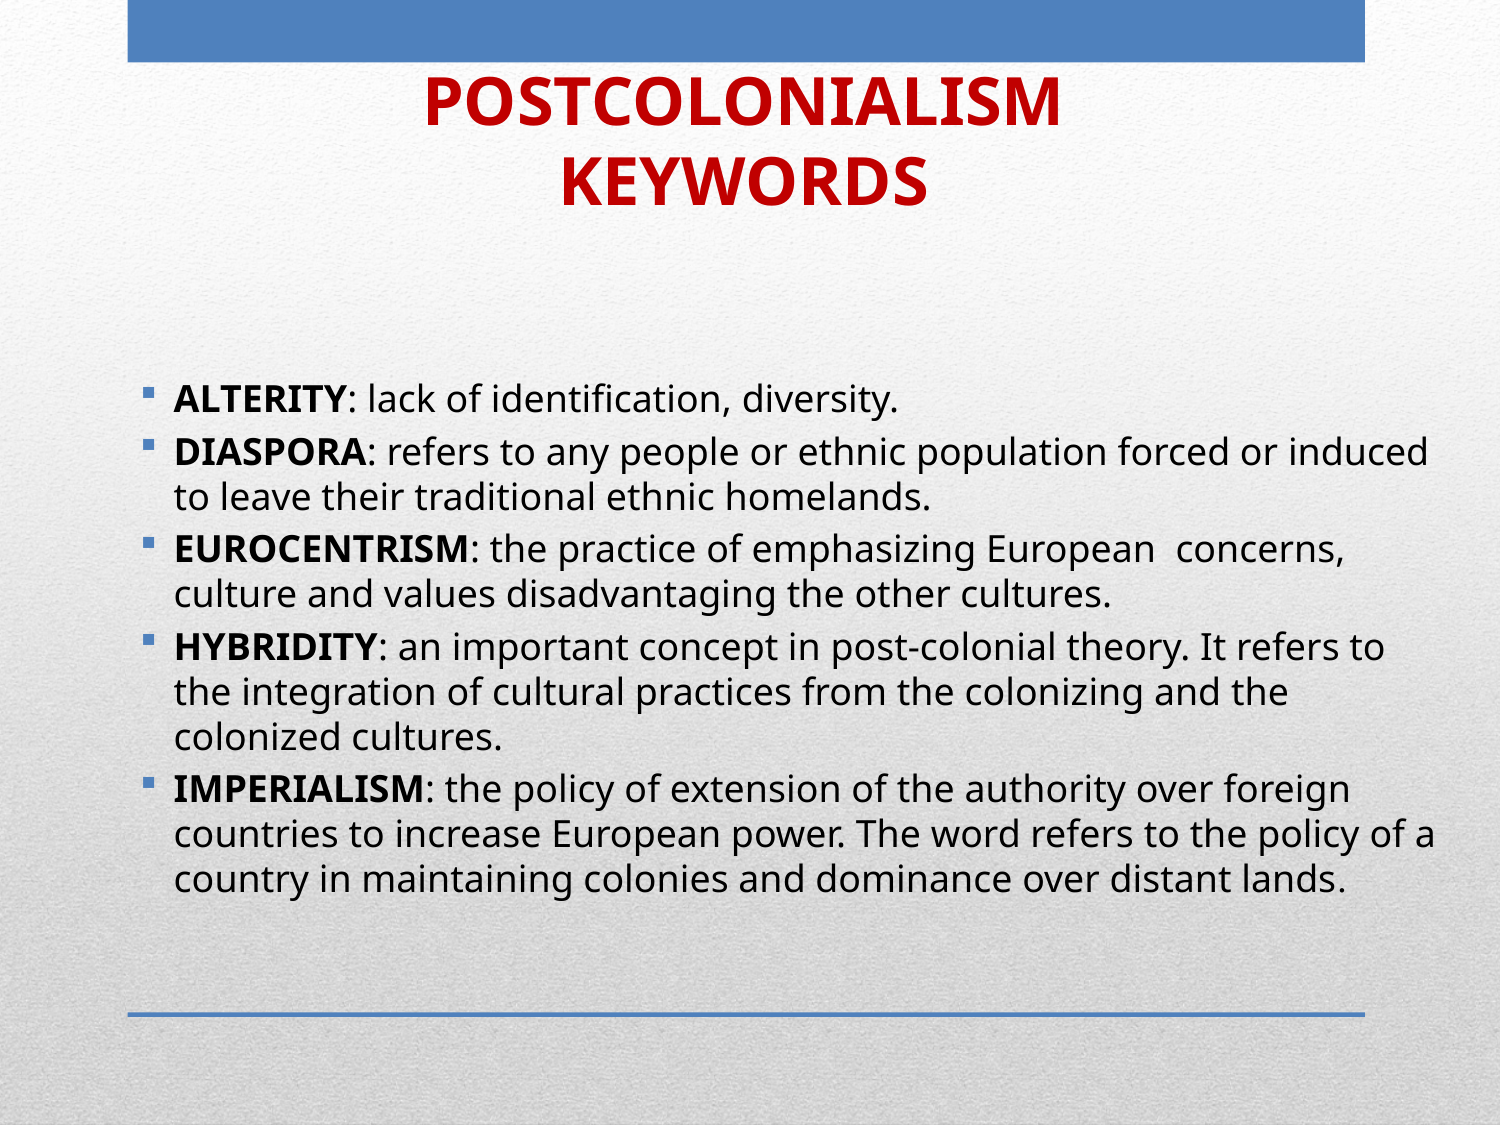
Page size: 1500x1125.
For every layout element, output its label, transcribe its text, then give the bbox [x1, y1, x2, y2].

title POSTCOLONIALISM KEYWORDS [187, 69, 1300, 227]
list ALTERITY: lack of identification, diversity. DIASPORA: refers to any people or ethnic population forced or induced to leave their traditional ethnic homelands. EUROCENTRISM: the practice of emphasizing European concerns, culture and values disadvantaging the other cultures. HYBRIDITY: an important concept in post-colonial theory. It refers to the integration of cultural practices from the colonizing and the colonized cultures. IMPERIALISM: the policy of extension of the authority over foreign countries to increase European power. The word refers to the policy of a country in maintaining colonies and dominance over distant lands. [125, 247, 1456, 1028]
